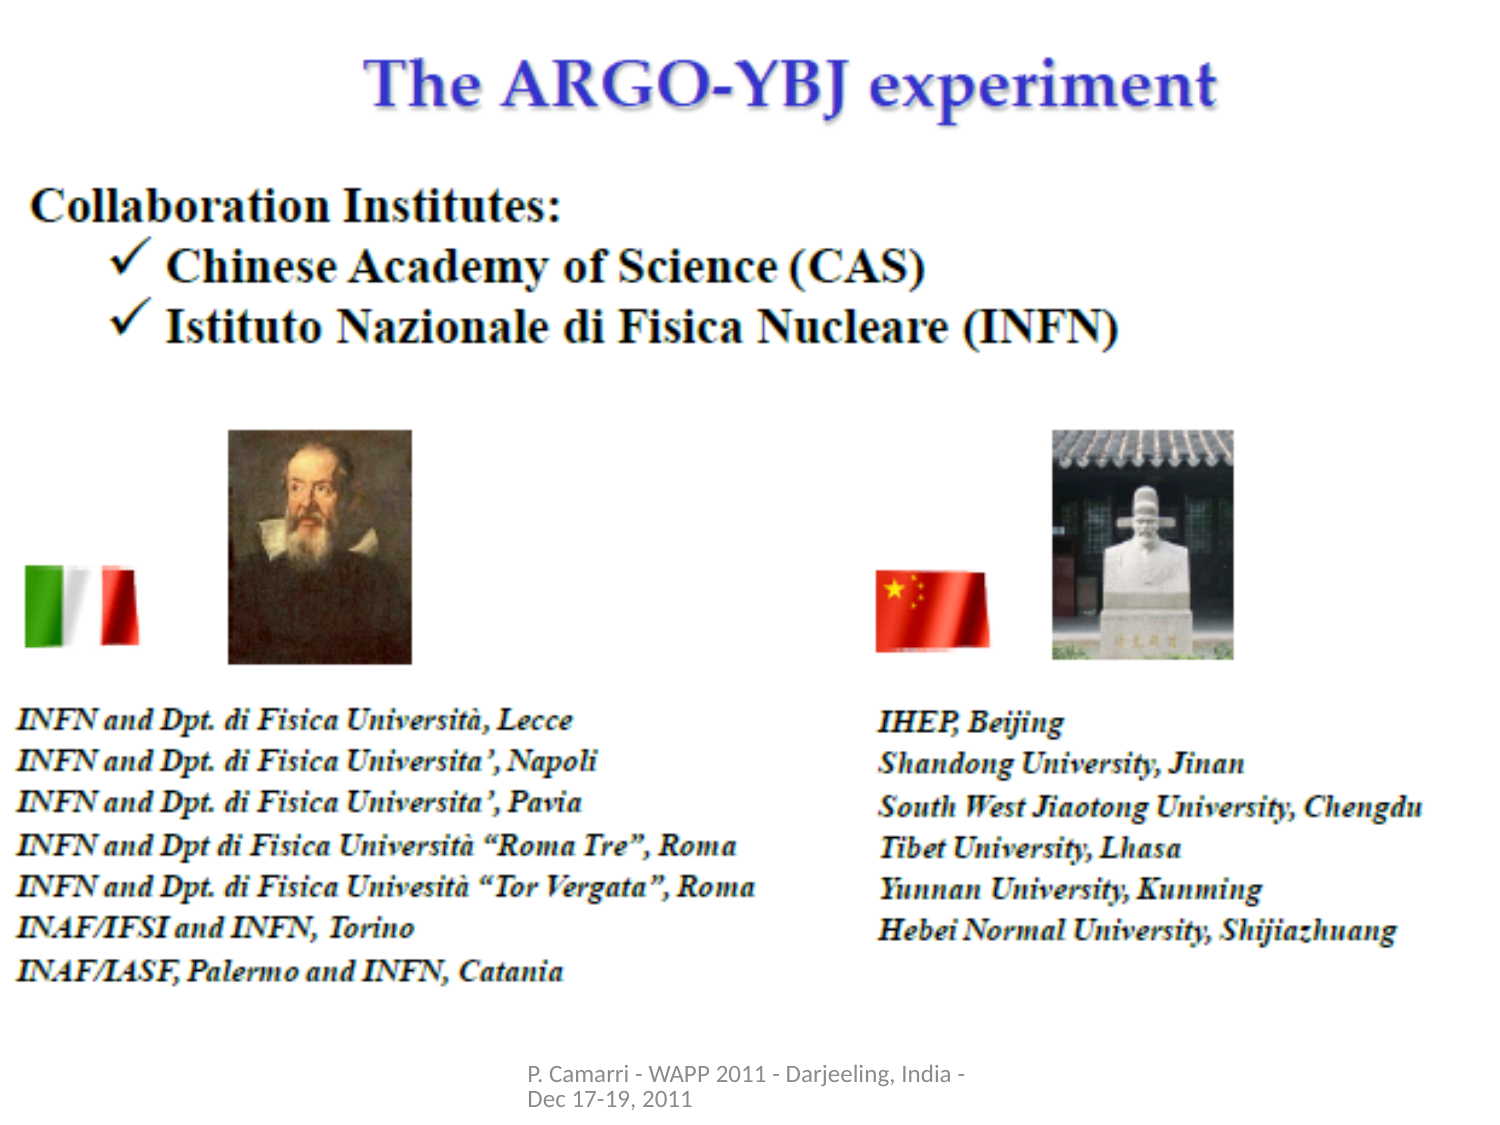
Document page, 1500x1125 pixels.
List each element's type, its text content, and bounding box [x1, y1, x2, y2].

picture [0, 0, 1500, 1060]
footer P. Camarri - WAPP 2011 - Darjeeling, India - Dec 17-19, 2011 [512, 1067, 988, 1103]
